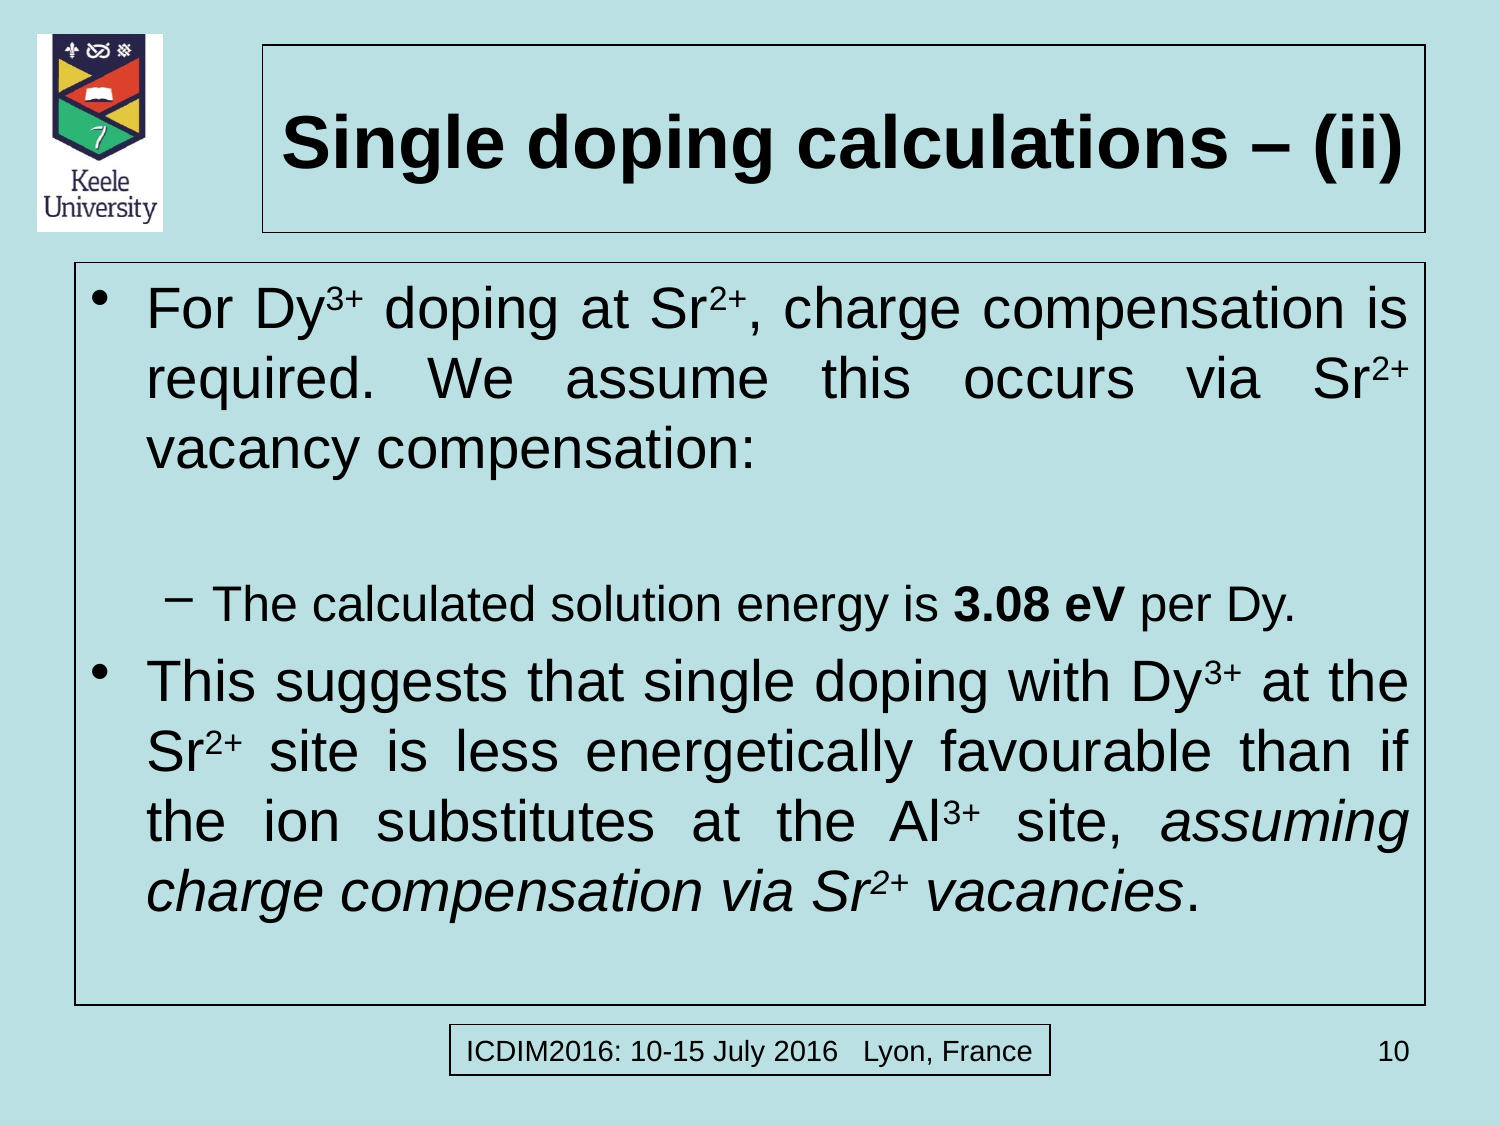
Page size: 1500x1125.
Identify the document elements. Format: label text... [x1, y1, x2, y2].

title Single doping calculations – (ii) [262, 44, 1426, 233]
slide_number 10 [1074, 1024, 1425, 1103]
picture [37, 34, 163, 232]
footer ICDIM2016: 10-15 July 2016 Lyon, France [449, 1024, 1051, 1076]
